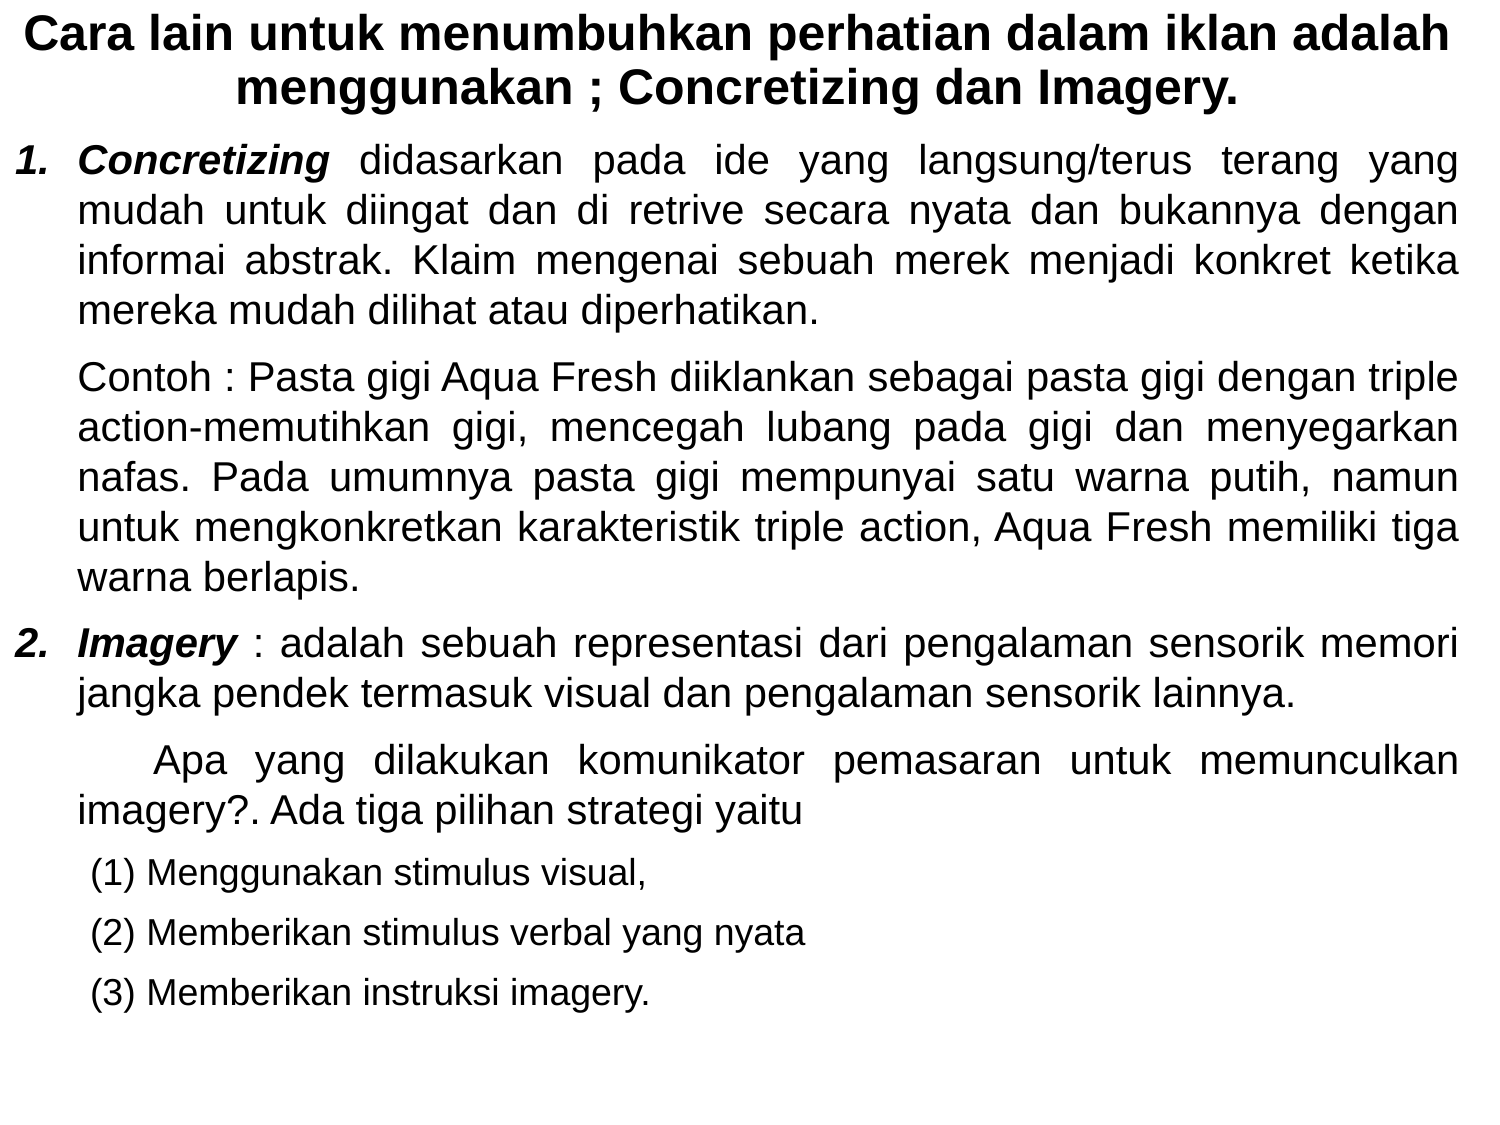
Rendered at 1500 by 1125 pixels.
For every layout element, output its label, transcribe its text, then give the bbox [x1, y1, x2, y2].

list 1. Concretizing didasarkan pada ide yang langsung/terus terang yang mudah untuk diingat dan di retrive secara nyata dan bukannya dengan informai abstrak. Klaim mengenai sebuah merek menjadi konkret ketika mereka mudah dilihat atau diperhatikan. Contoh : Pasta gigi Aqua Fresh diiklankan sebagai pasta gigi dengan triple action-memutihkan gigi, mencegah lubang pada gigi dan menyegarkan nafas. Pada umumnya pasta gigi mempunyai satu warna putih, namun untuk mengkonkretkan karakteristik triple action, Aqua Fresh memiliki tiga warna berlapis. 2. Imagery : adalah sebuah representasi dari pengalaman sensorik memori jangka pendek termasuk visual dan pengalaman sensorik lainnya. Apa yang dilakukan komunikator pemasaran untuk memunculkan imagery?. Ada tiga pilihan strategi yaitu Menggunakan stimulus visual, Memberikan stimulus verbal yang nyata Memberikan instruksi imagery. [0, 124, 1476, 1125]
text_box Cara lain untuk menumbuhkan perhatian dalam iklan adalah menggunakan ; Concretizing dan Imagery. [0, 0, 1475, 123]
